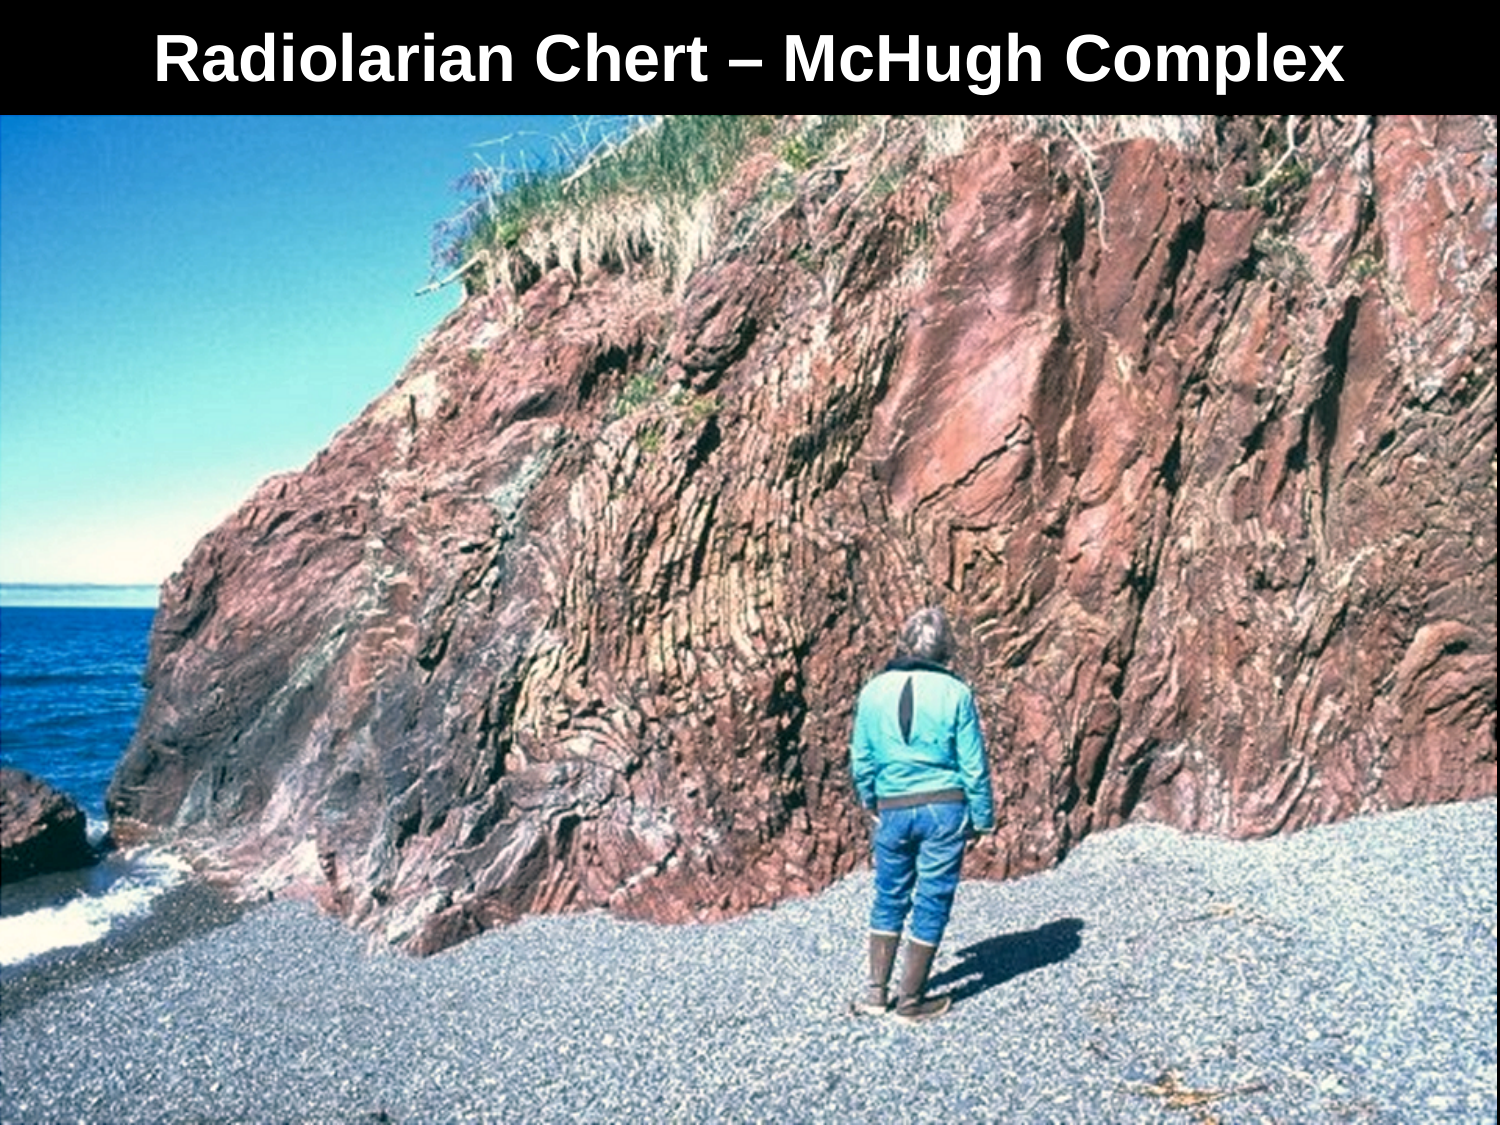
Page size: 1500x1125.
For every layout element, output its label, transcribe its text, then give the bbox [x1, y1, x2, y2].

text_box Radiolarian Chert – McHugh Complex [96, 7, 1404, 103]
picture [0, 115, 1498, 1125]
